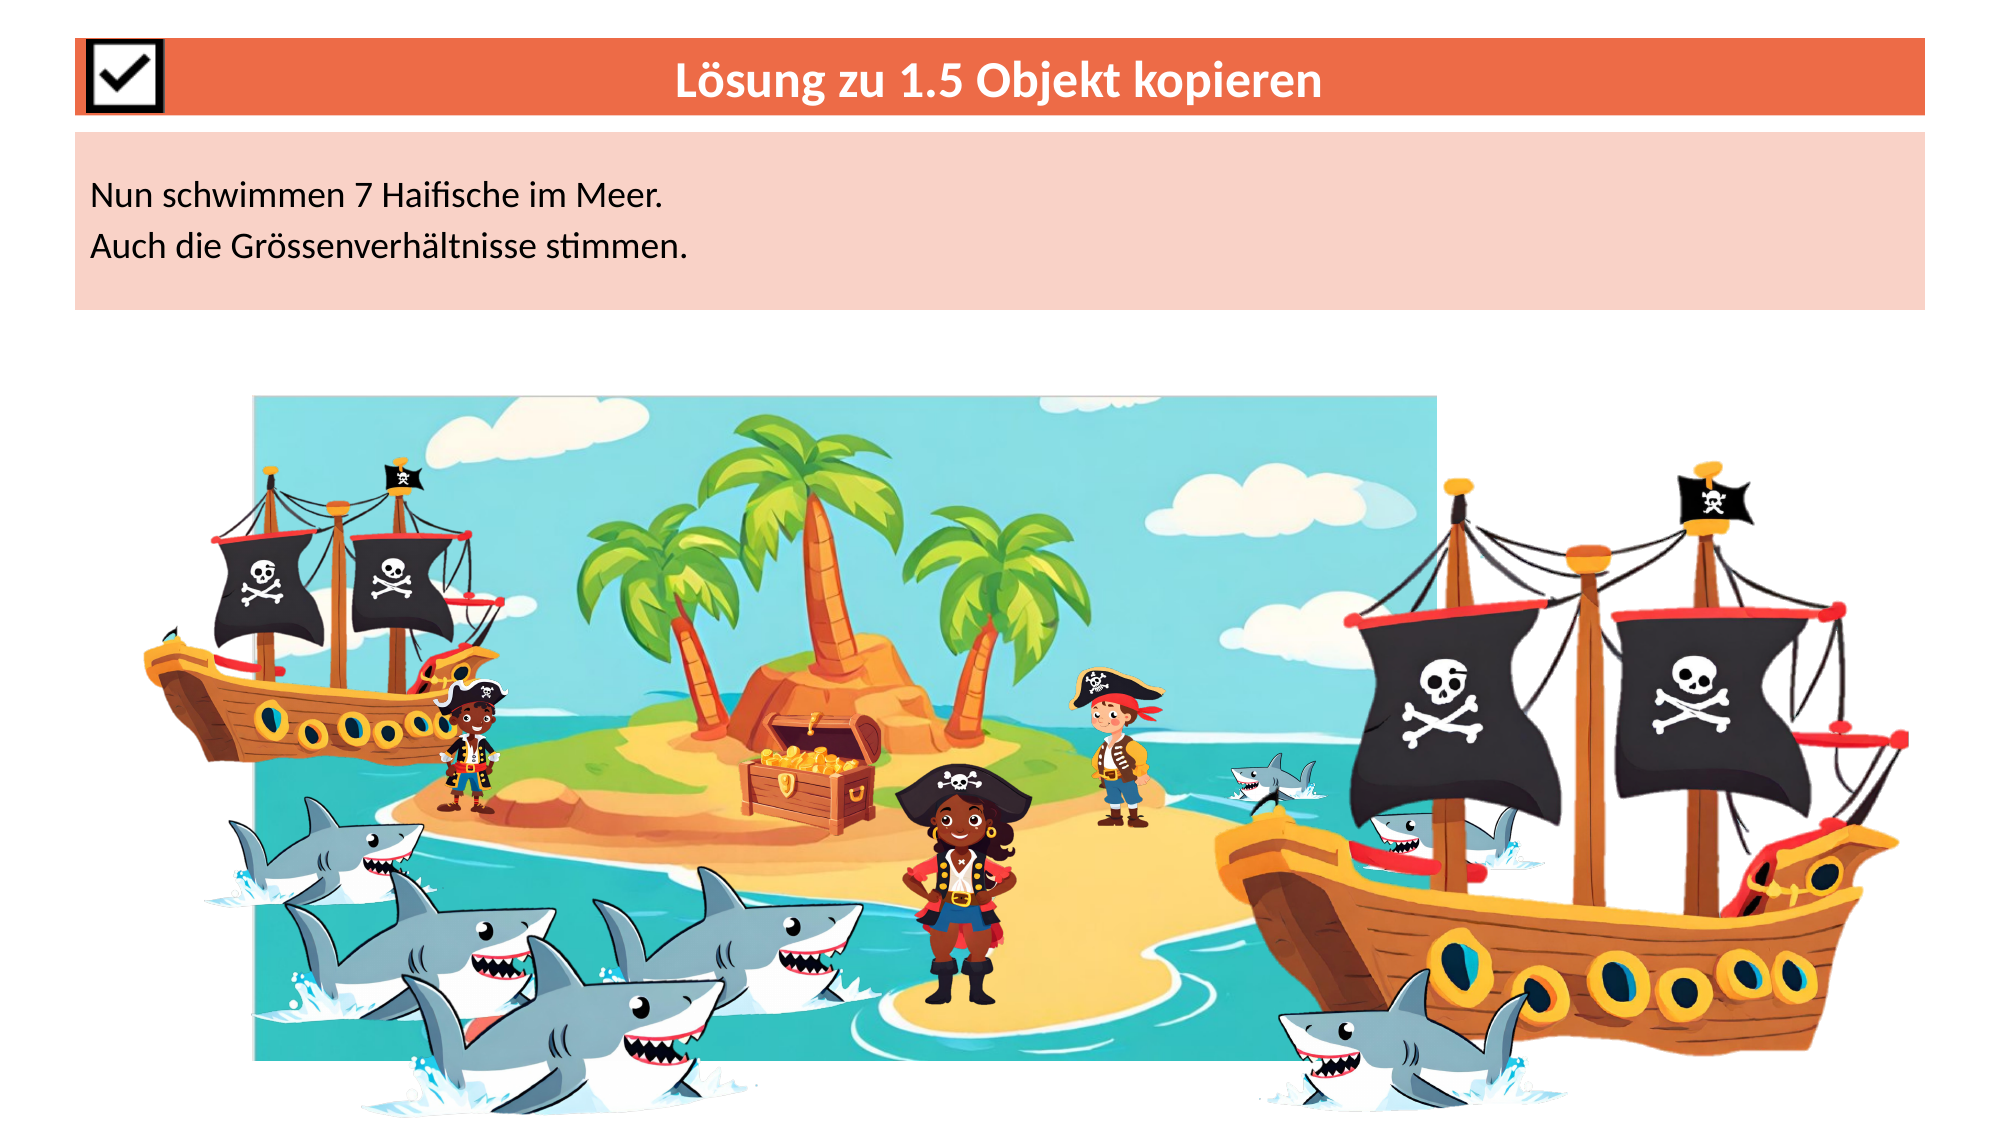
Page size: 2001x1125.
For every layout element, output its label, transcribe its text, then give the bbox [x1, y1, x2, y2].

picture [86, 39, 165, 113]
picture [141, 395, 1925, 1125]
title Lösung zu 1.5 Objekt kopieren [75, 38, 1925, 116]
subtitle Nun schwimmen 7 Haifische im Meer. Auch die Grössenverhältnisse stimmen. [75, 132, 1925, 310]
